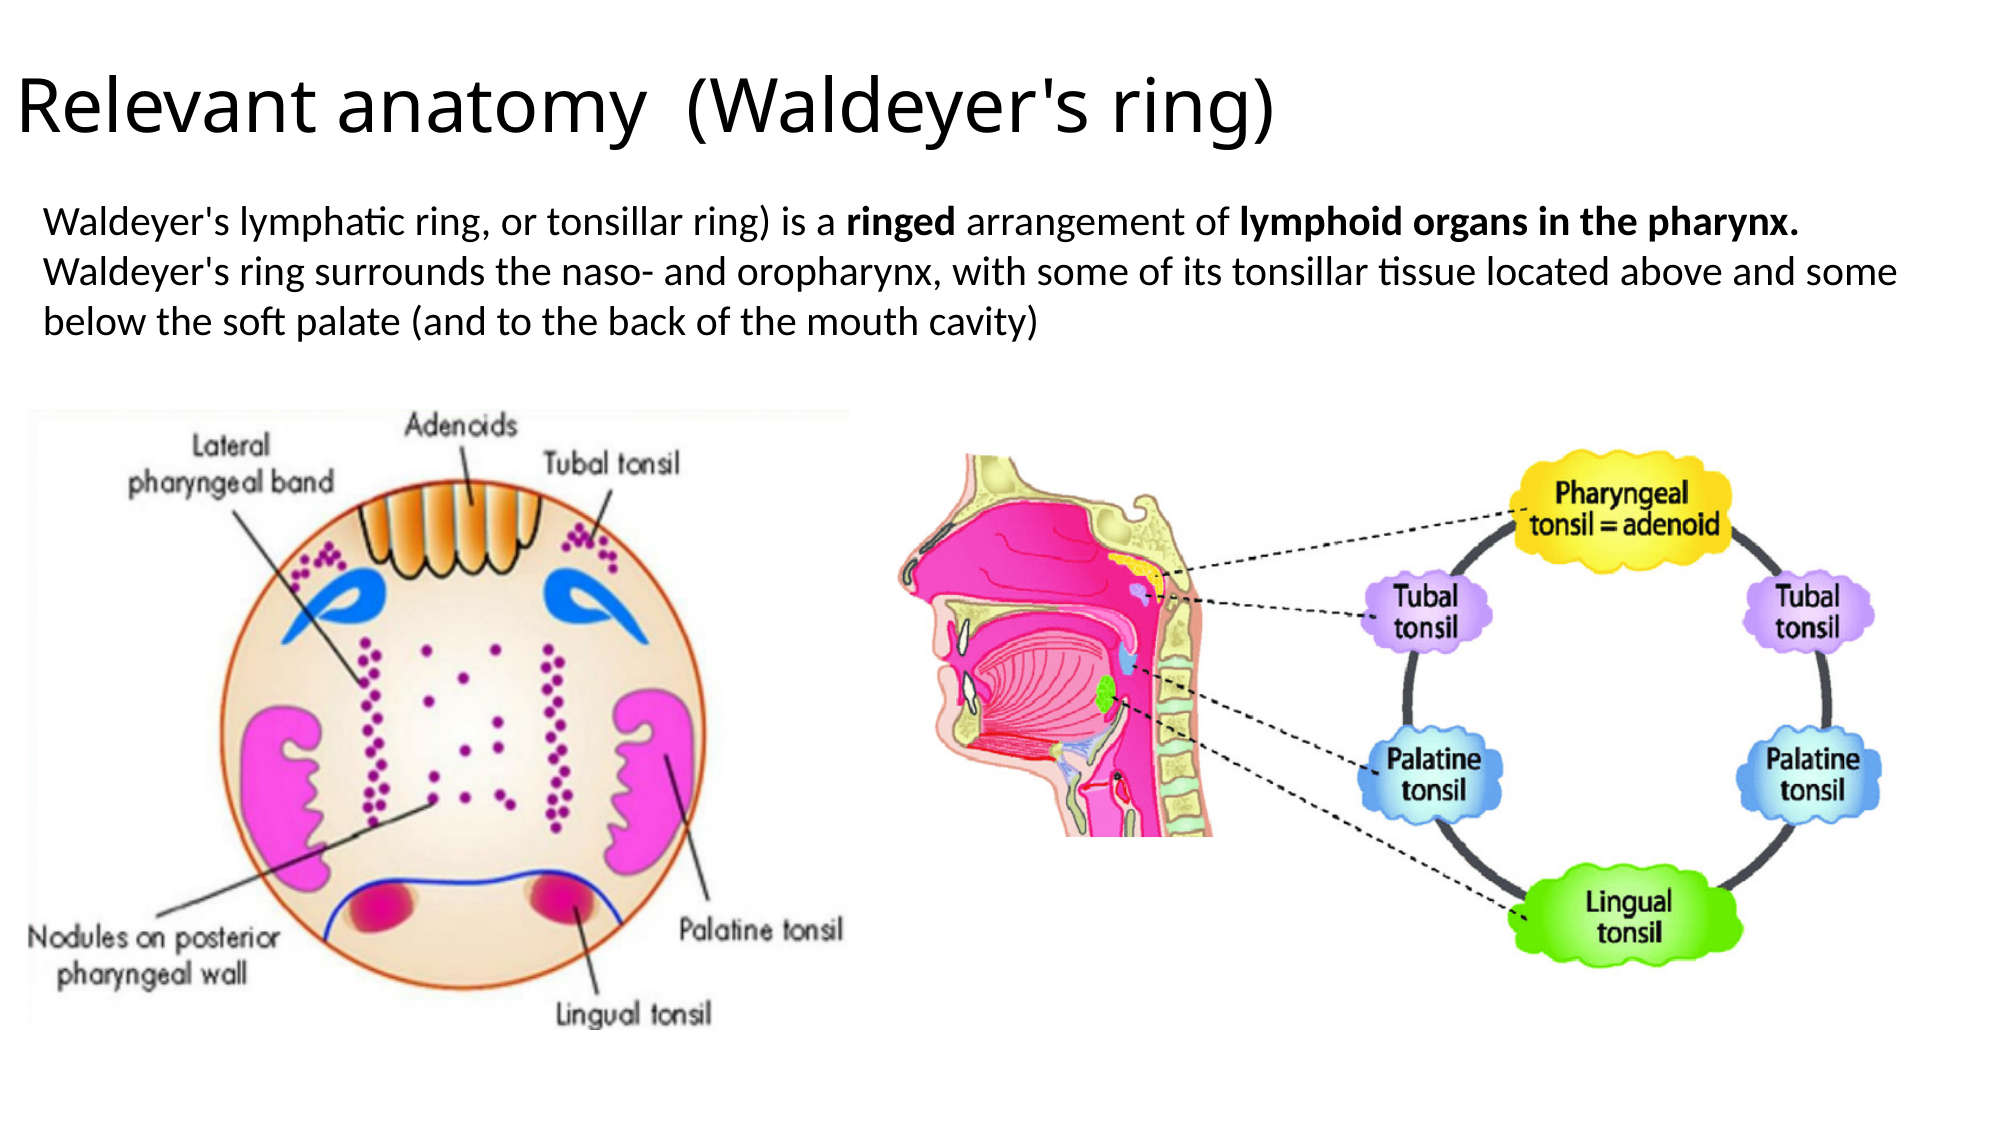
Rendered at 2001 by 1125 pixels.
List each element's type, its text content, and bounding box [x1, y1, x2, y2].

list Waldeyer's lymphatic ring, or tonsillar ring) is a ringed arrangement of lymphoid organs in the pharynx. Waldeyer's ring surrounds the naso- and oropharynx, with some of its tonsillar tissue located above and some below the soft palate (and to the back of the mouth cavity) [27, 186, 1972, 901]
title Relevant anatomy (Waldeyer's ring) [0, 0, 1725, 218]
picture [890, 427, 1895, 991]
picture [27, 409, 850, 1030]
